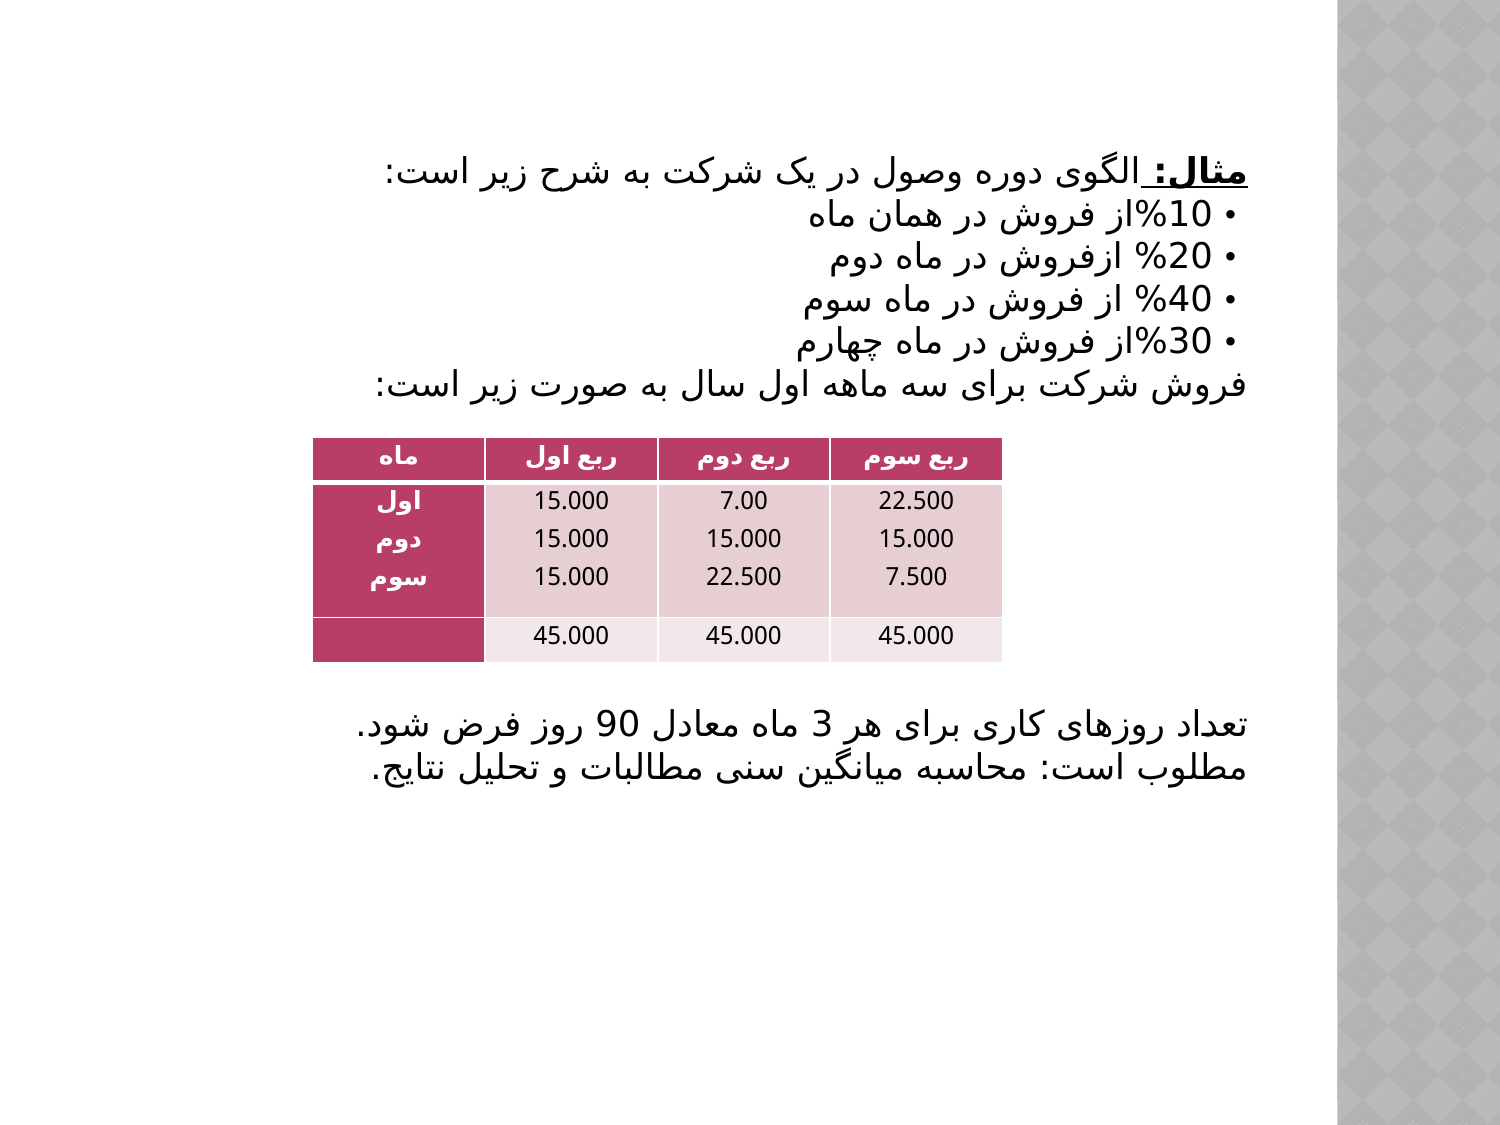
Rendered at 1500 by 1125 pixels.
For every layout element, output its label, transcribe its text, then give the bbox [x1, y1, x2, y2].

text_box مثال: الگوی دوره وصول در یک شرکت به شرح زیر است: • %10از فروش در همان ماه • %20 ازفروش در ماه دوم • %40 از فروش در ماه سوم • %30از فروش در ماه چهارم فروش شرکت برای سه ماهه اول سال به صورت زیر است: تعداد روزهای کاری برای هر 3 ماه معادل 90 روز فرض شود. مطلوب است: محاسبه میانگین سنی مطالبات و تحلیل نتایج. [150, 140, 1263, 879]
